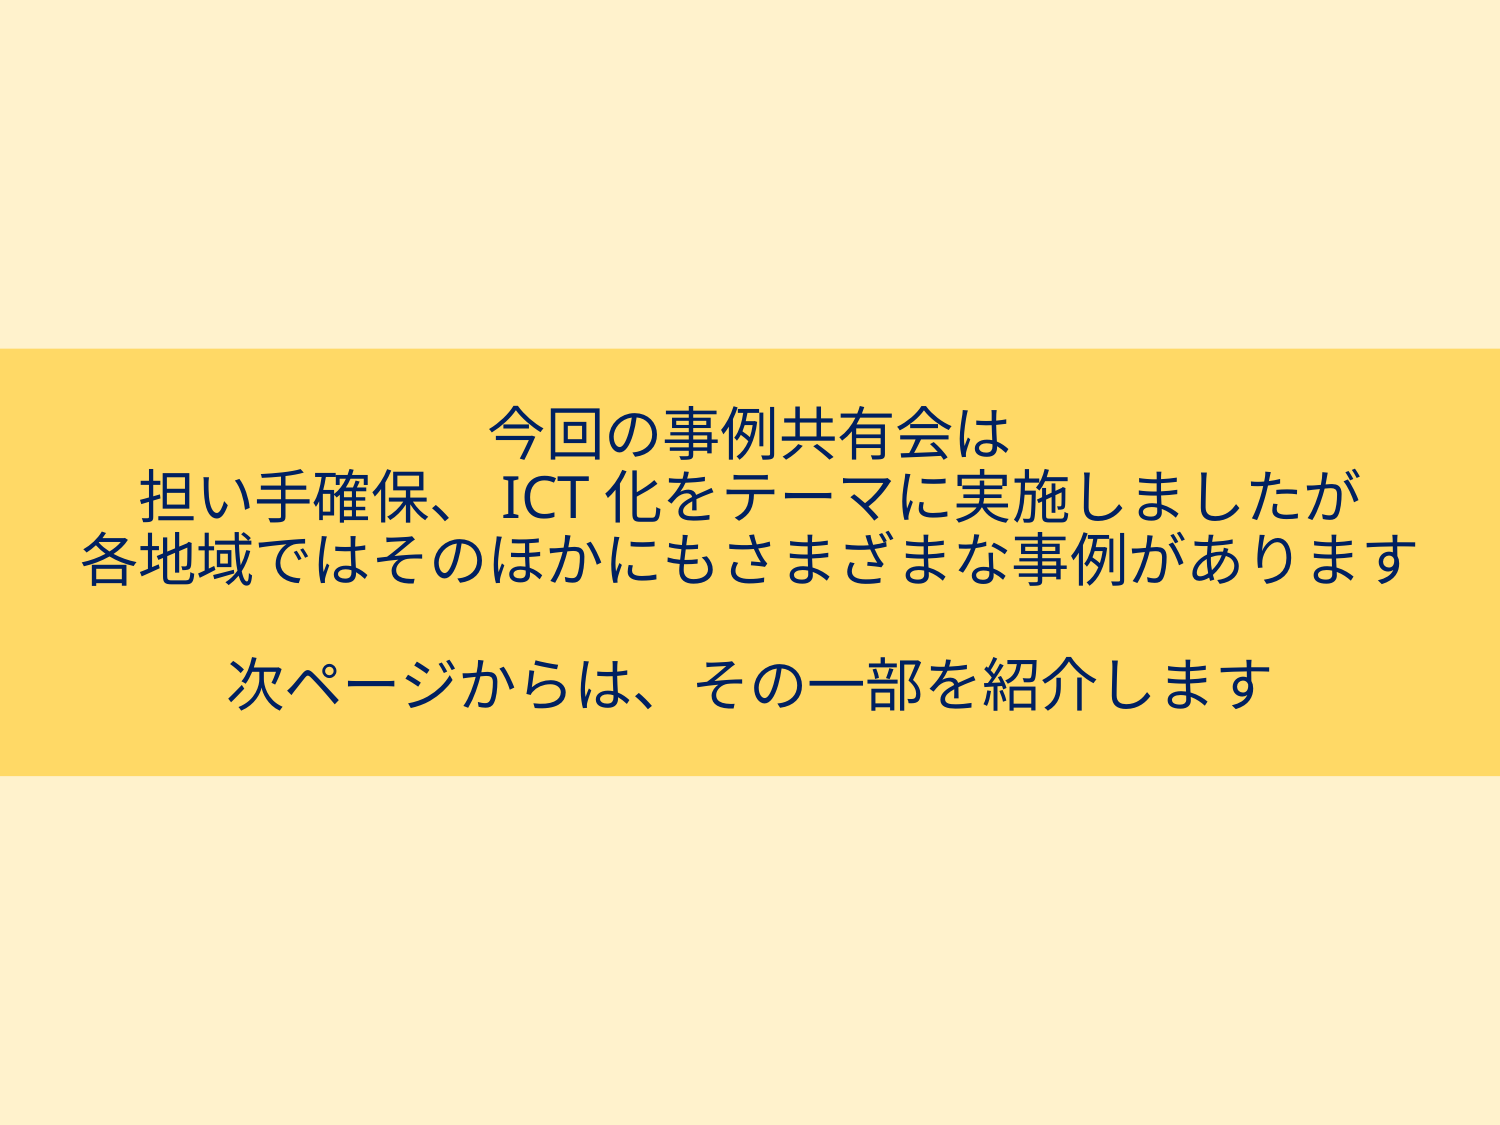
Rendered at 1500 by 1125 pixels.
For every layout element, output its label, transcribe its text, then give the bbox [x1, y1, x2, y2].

text_box 今回の事例共有会は 担い手確保、ICT化をテーマに実施しましたが 各地域ではそのほかにもさまざまな事例があります 次ページからは、その一部を紹介します [0, 348, 1500, 777]
